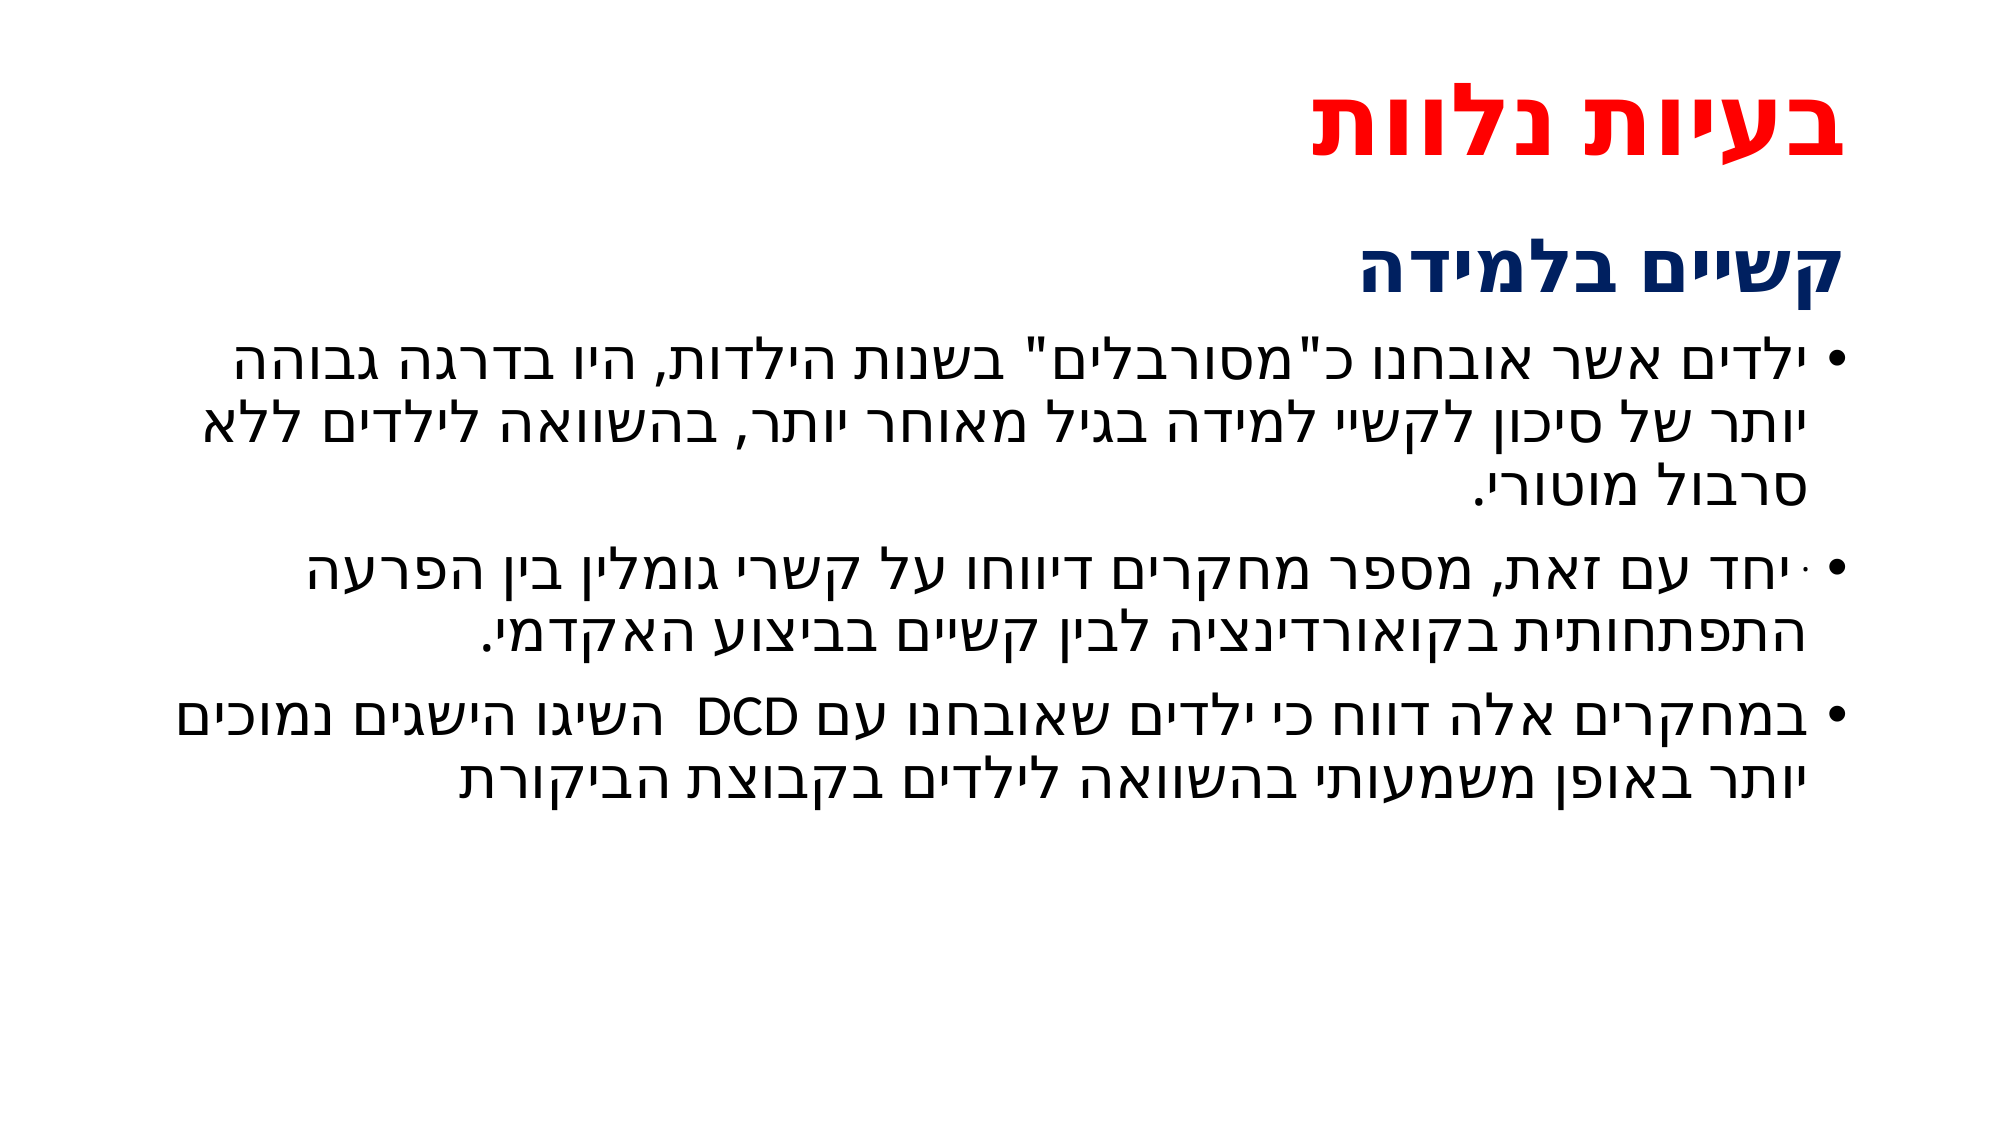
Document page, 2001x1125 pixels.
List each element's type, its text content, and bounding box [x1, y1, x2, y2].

title בעיות נלוות [137, 59, 1863, 220]
list קשיים בלמידה ילדים אשר אובחנו כ"מסורבלים" בשנות הילדות, היו בדרגה גבוהה יותר של סיכון לקשיי למידה בגיל מאוחר יותר, בהשוואה לילדים ללא סרבול מוטורי. . יחד עם זאת, מספר מחקרים דיווחו על קשרי גומלין בין הפרעה התפתחותית בקואורדינציה לבין קשיים בביצוע האקדמי. במחקרים אלה דווח כי ילדים שאובחנו עם DCD השיגו הישגים נמוכים יותר באופן משמעותי בהשוואה לילדים בקבוצת הביקורת [137, 220, 1863, 1014]
